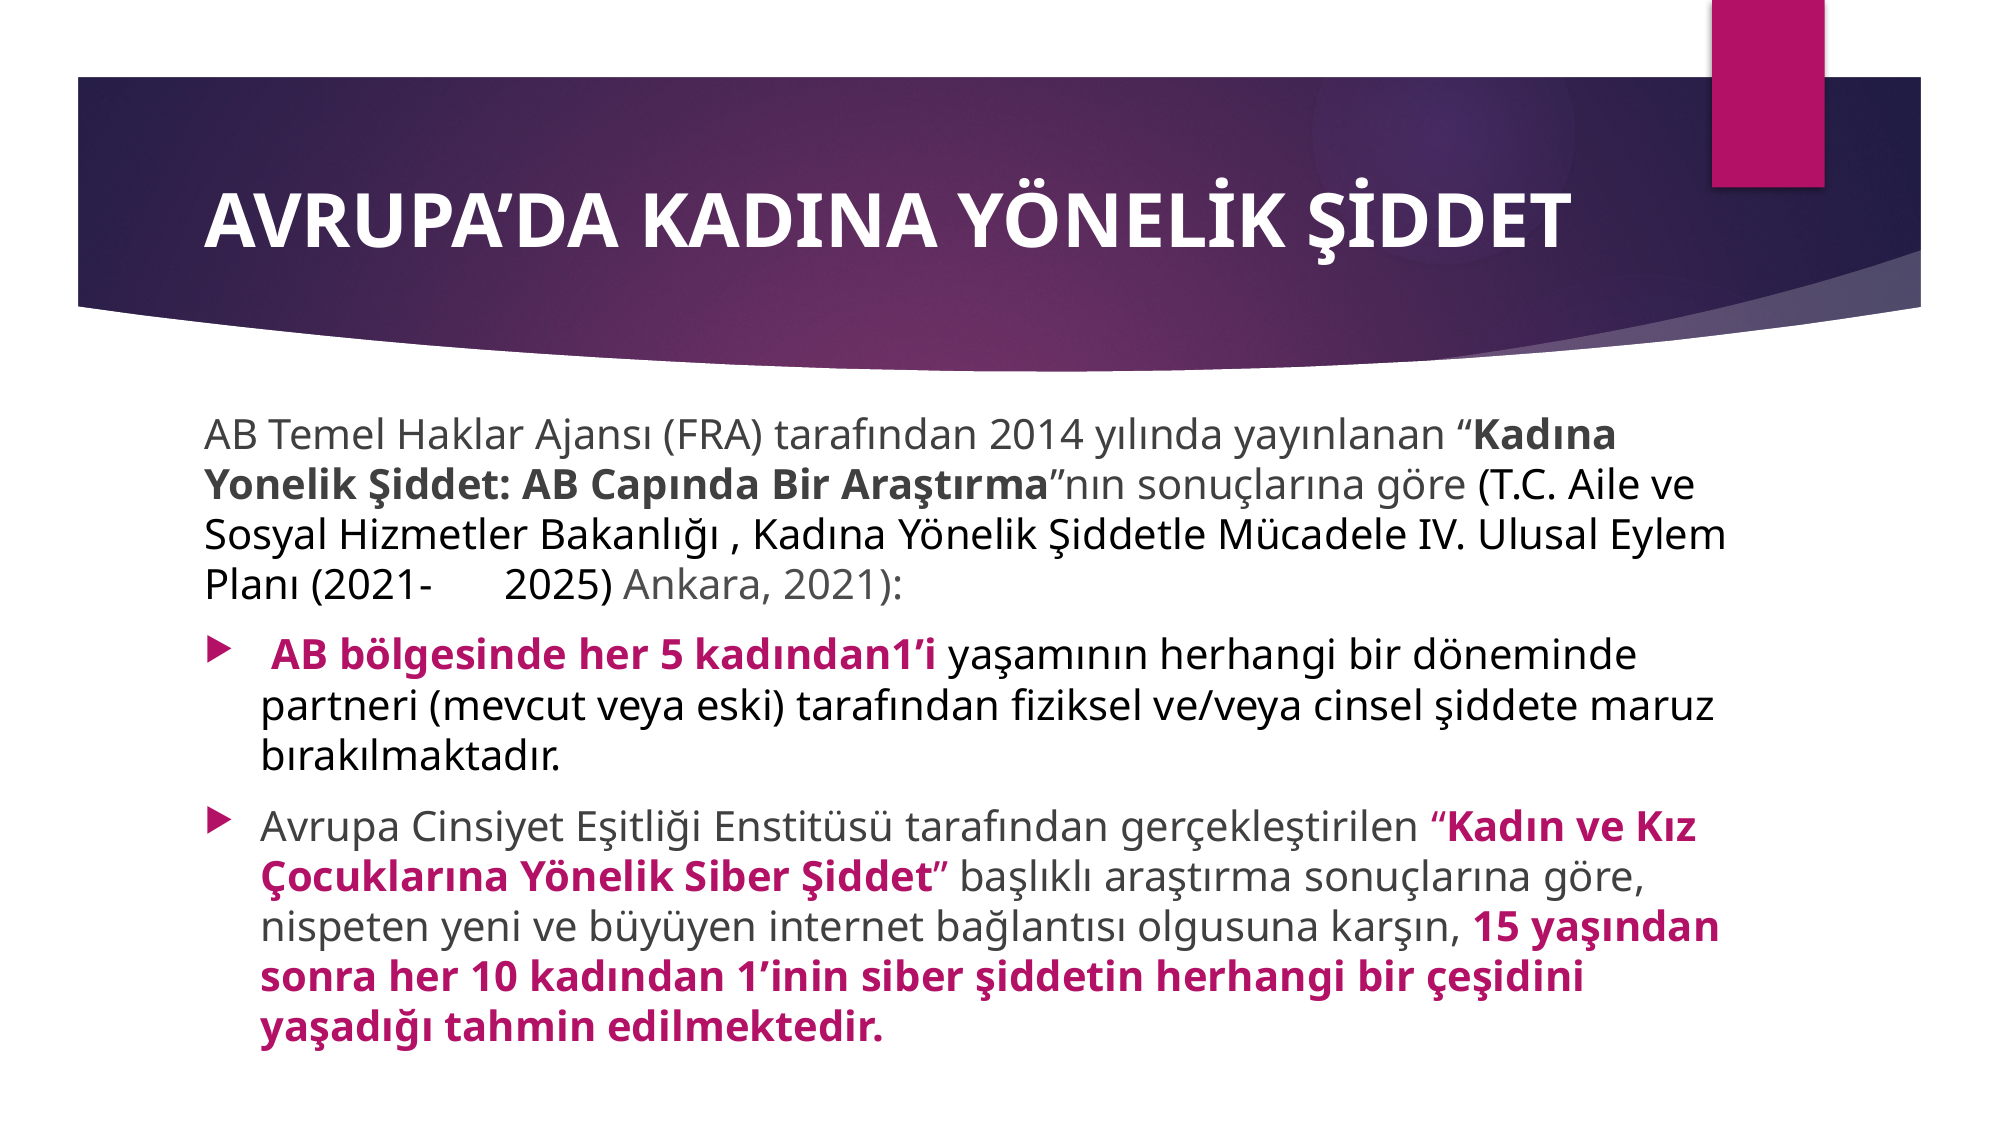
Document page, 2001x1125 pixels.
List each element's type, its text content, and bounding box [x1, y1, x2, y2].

list AB Temel Haklar Ajansı (FRA) tarafından 2014 yılında yayınlanan “Kadına Yonelik Şiddet: AB Capında Bir Araştırma”nın sonuçlarına göre (T.C. Aile ve Sosyal Hizmetler Bakanlığı , Kadına Yönelik Şiddetle Mücadele IV. Ulusal Eylem Planı (2021- 2025) Ankara, 2021): AB bölgesinde her 5 kadından1’i yaşamının herhangi bir döneminde partneri (mevcut veya eski) tarafından fiziksel ve/veya cinsel şiddete maruz bırakılmaktadır. Avrupa Cinsiyet Eşitliği Enstitüsü tarafından gerçekleştirilen “Kadın ve Kız Çocuklarına Yönelik Siber Şiddet” başlıklı araştırma sonuçlarına göre, nispeten yeni ve büyüyen internet bağlantısı olgusuna karşın, 15 yaşından sonra her 10 kadından 1’inin siber şiddetin herhangi bir çeşidini yaşadığı tahmin edilmektedir. [189, 399, 1755, 1049]
title AVRUPA’DA KADINA YÖNELİK ŞİDDET [189, 159, 1627, 276]
